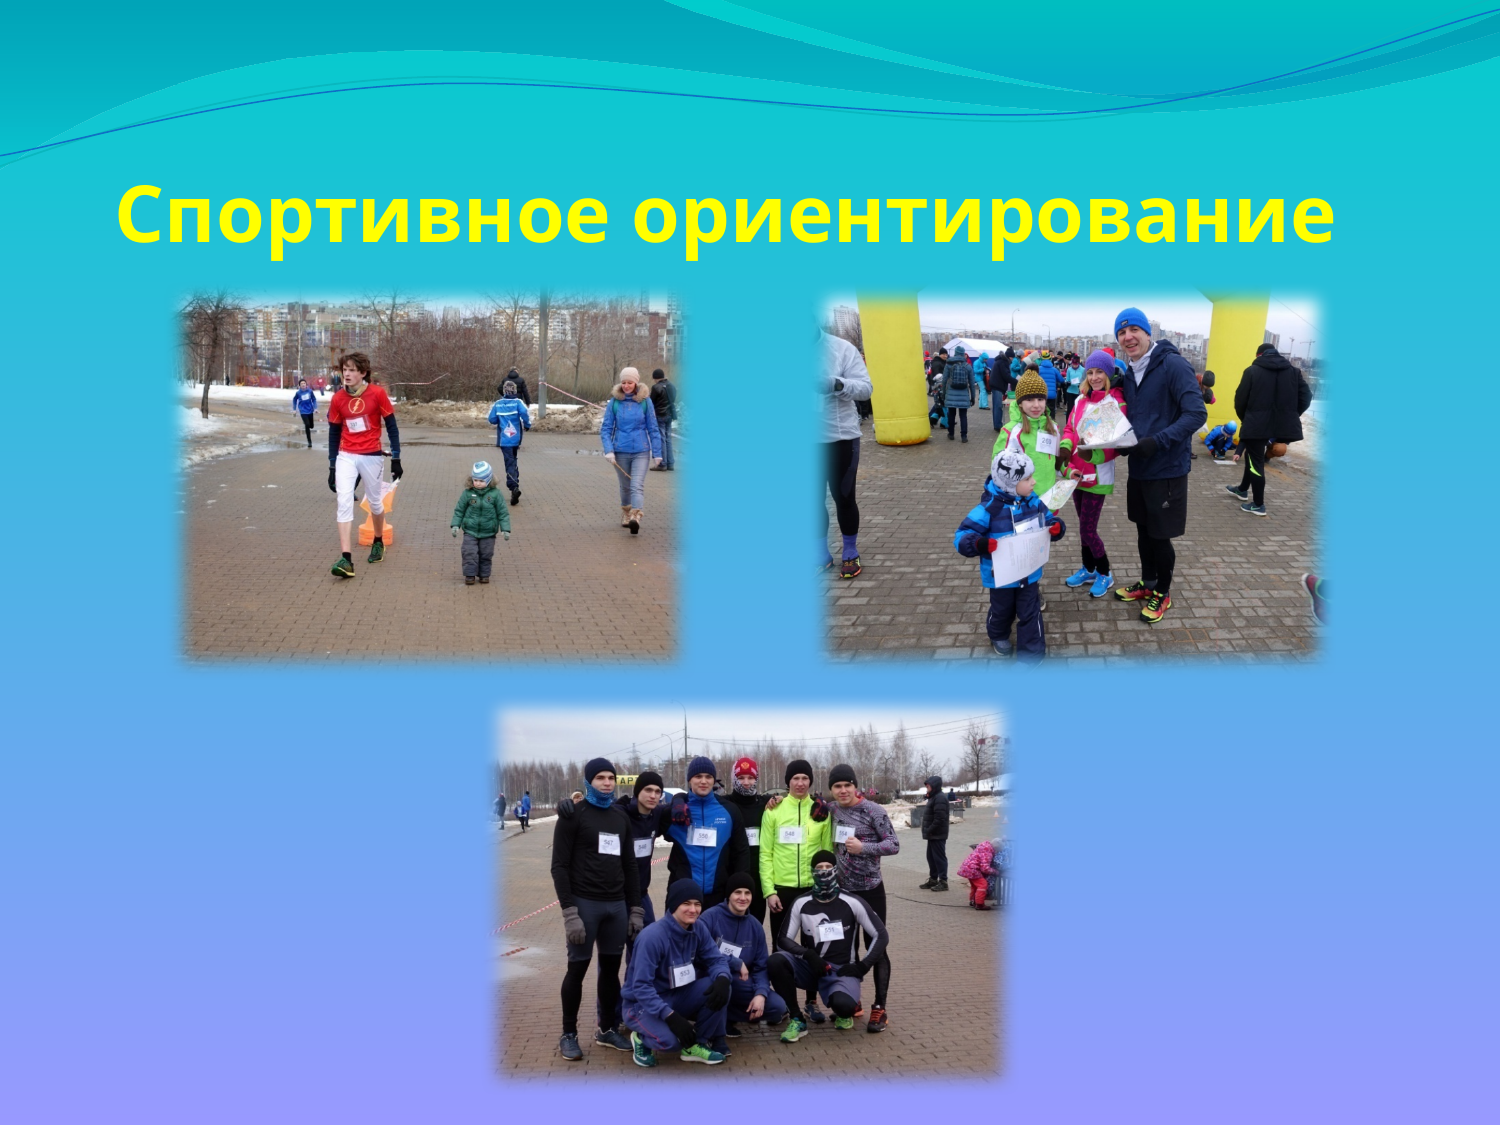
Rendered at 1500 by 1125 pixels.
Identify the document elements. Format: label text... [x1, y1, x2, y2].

picture [808, 280, 1337, 677]
title Спортивное ориентирование [88, 125, 1364, 258]
picture [163, 280, 696, 680]
picture [480, 691, 1020, 1096]
